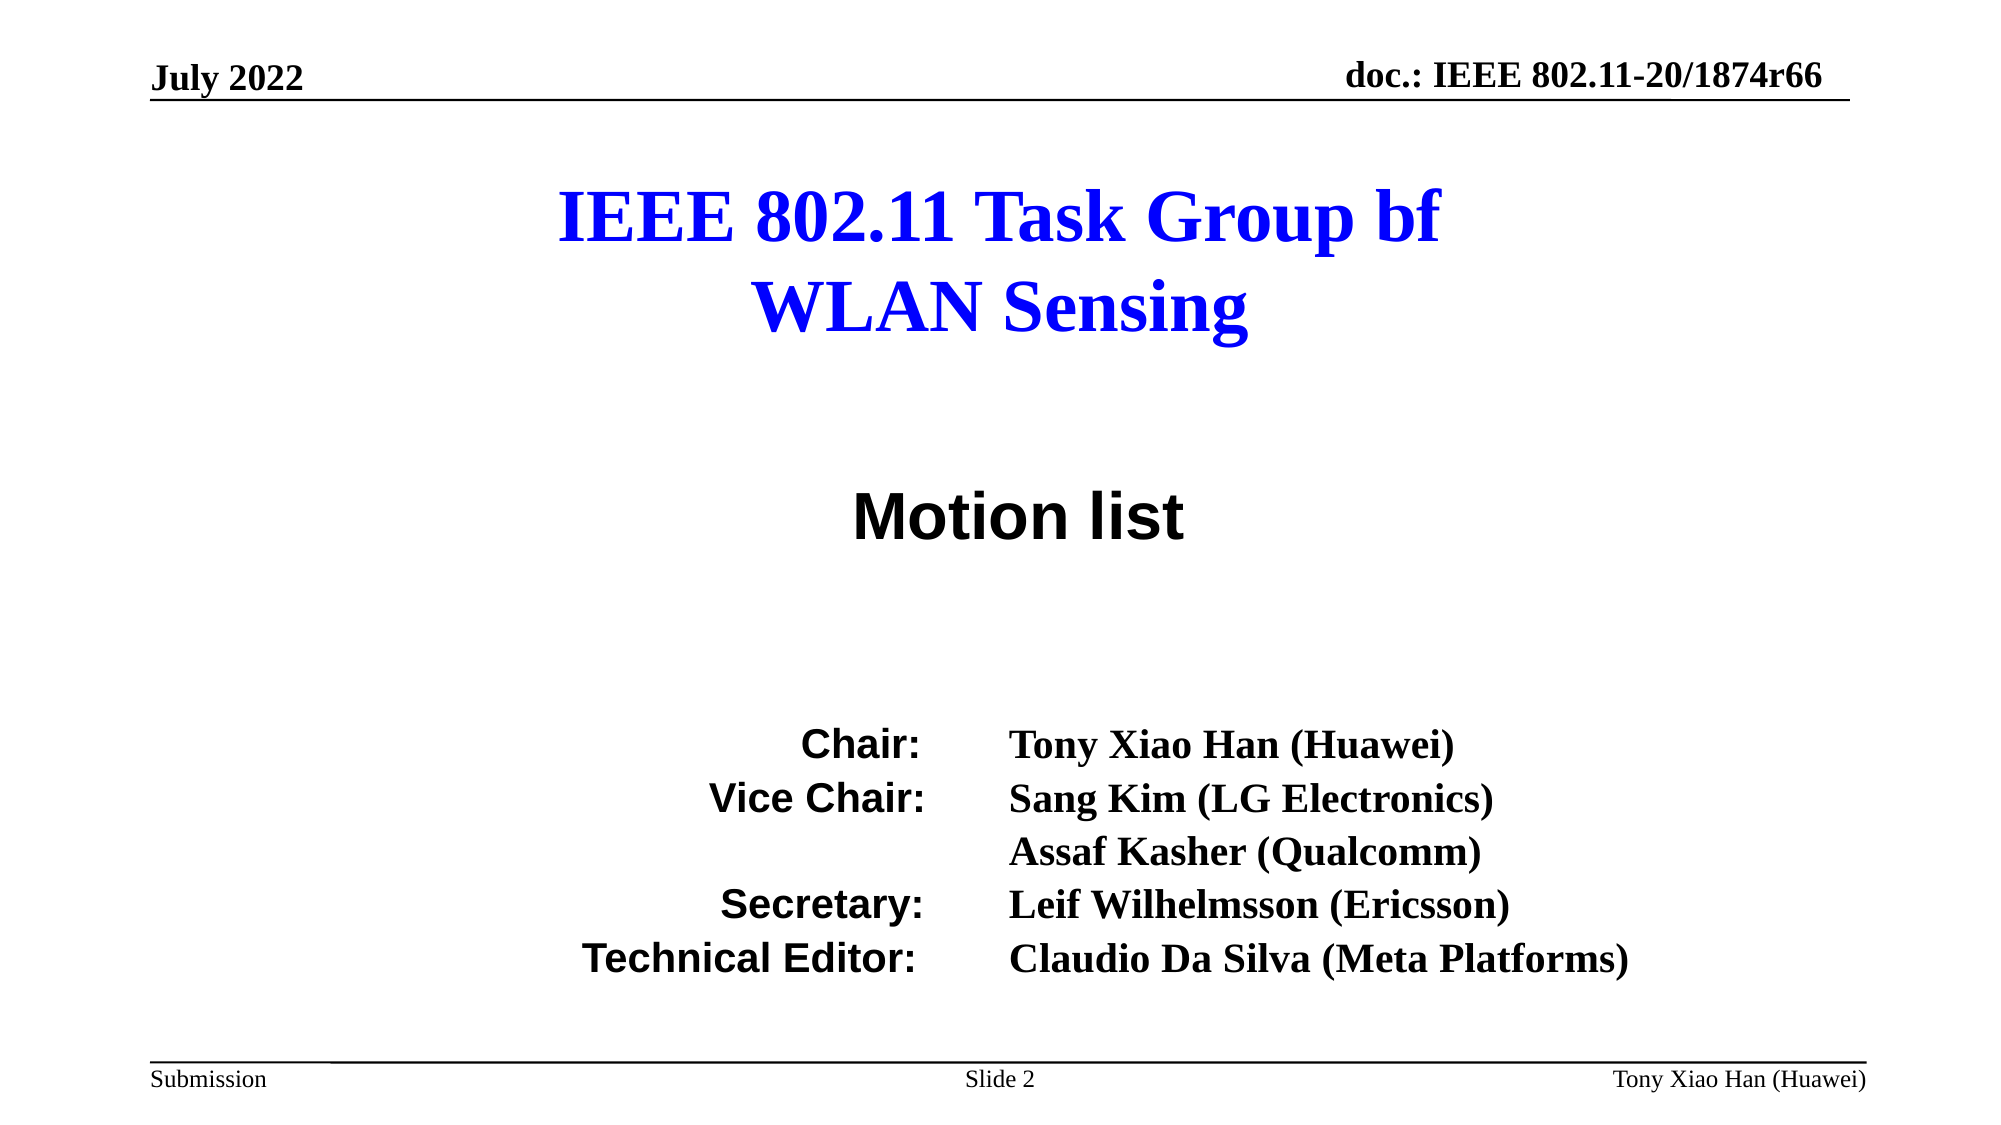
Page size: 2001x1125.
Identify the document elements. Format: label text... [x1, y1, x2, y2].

list Motion list Chair: Tony Xiao Han (Huawei) Vice Chair: Sang Kim (LG Electronics) Assaf Kasher (Qualcomm) Secretary: Leif Wilhelmsson (Ericsson) Technical Editor: Claudio Da Silva (Meta Platforms) [337, 474, 1700, 950]
title IEEE 802.11 Task Group bf WLAN Sensing [287, 174, 1713, 388]
